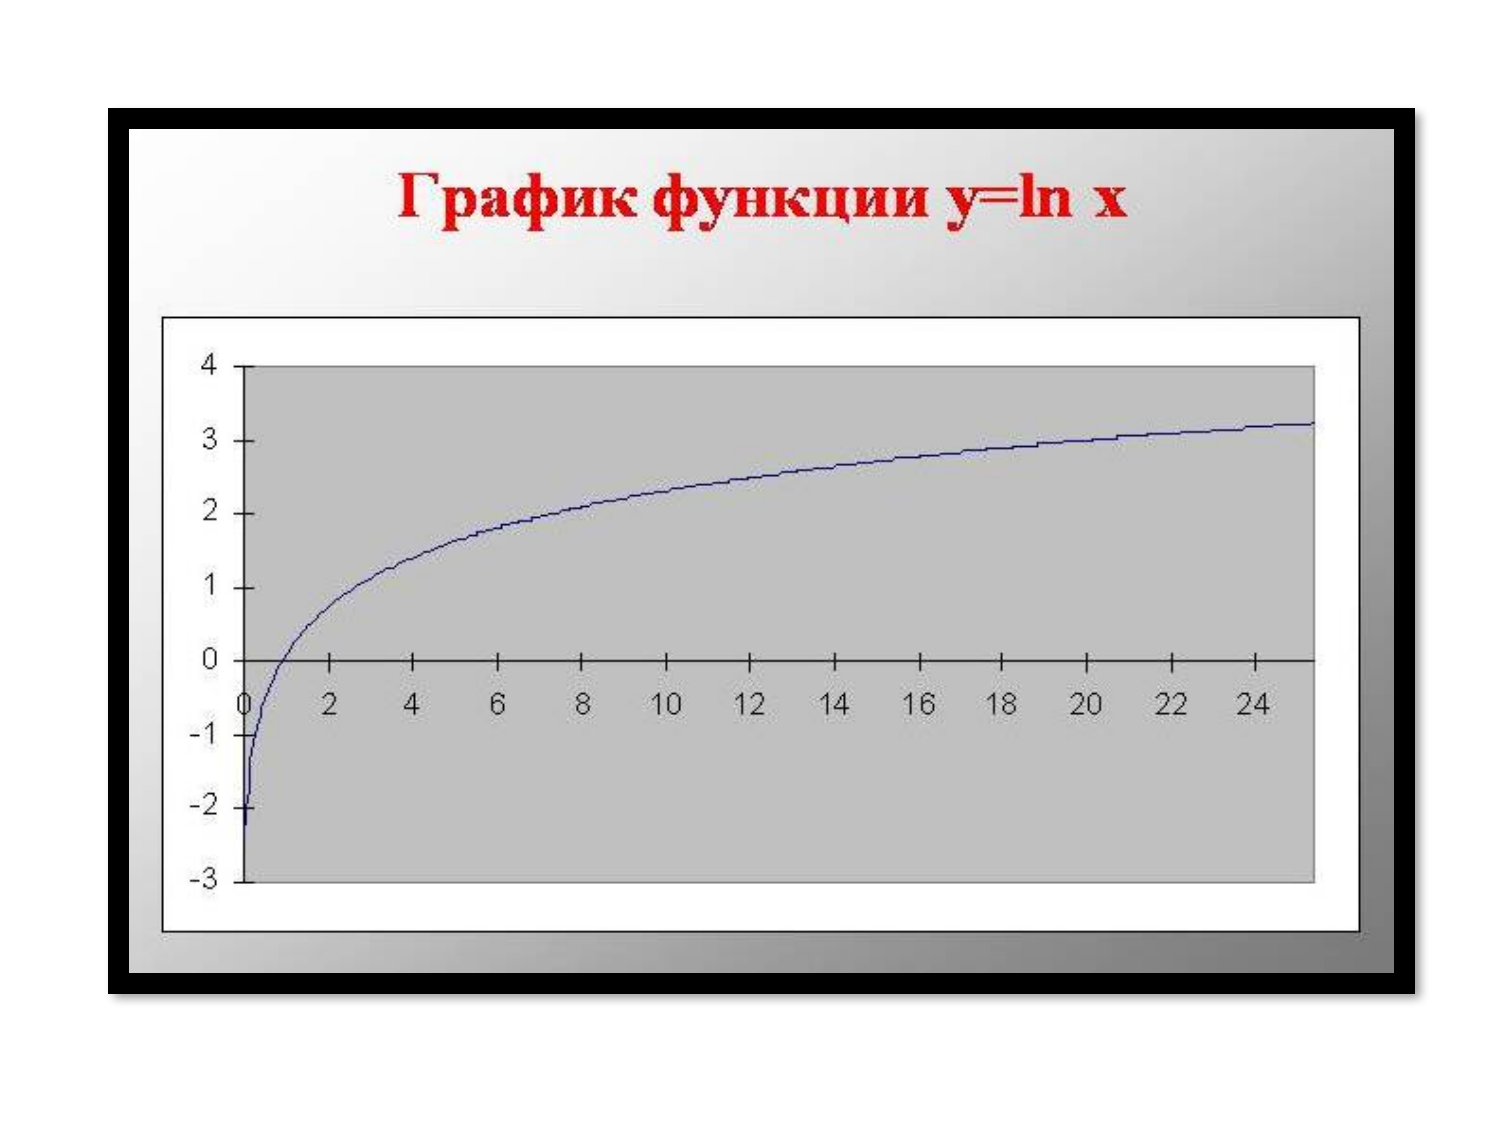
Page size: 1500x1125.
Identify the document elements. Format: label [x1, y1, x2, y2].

picture [128, 128, 1395, 973]
